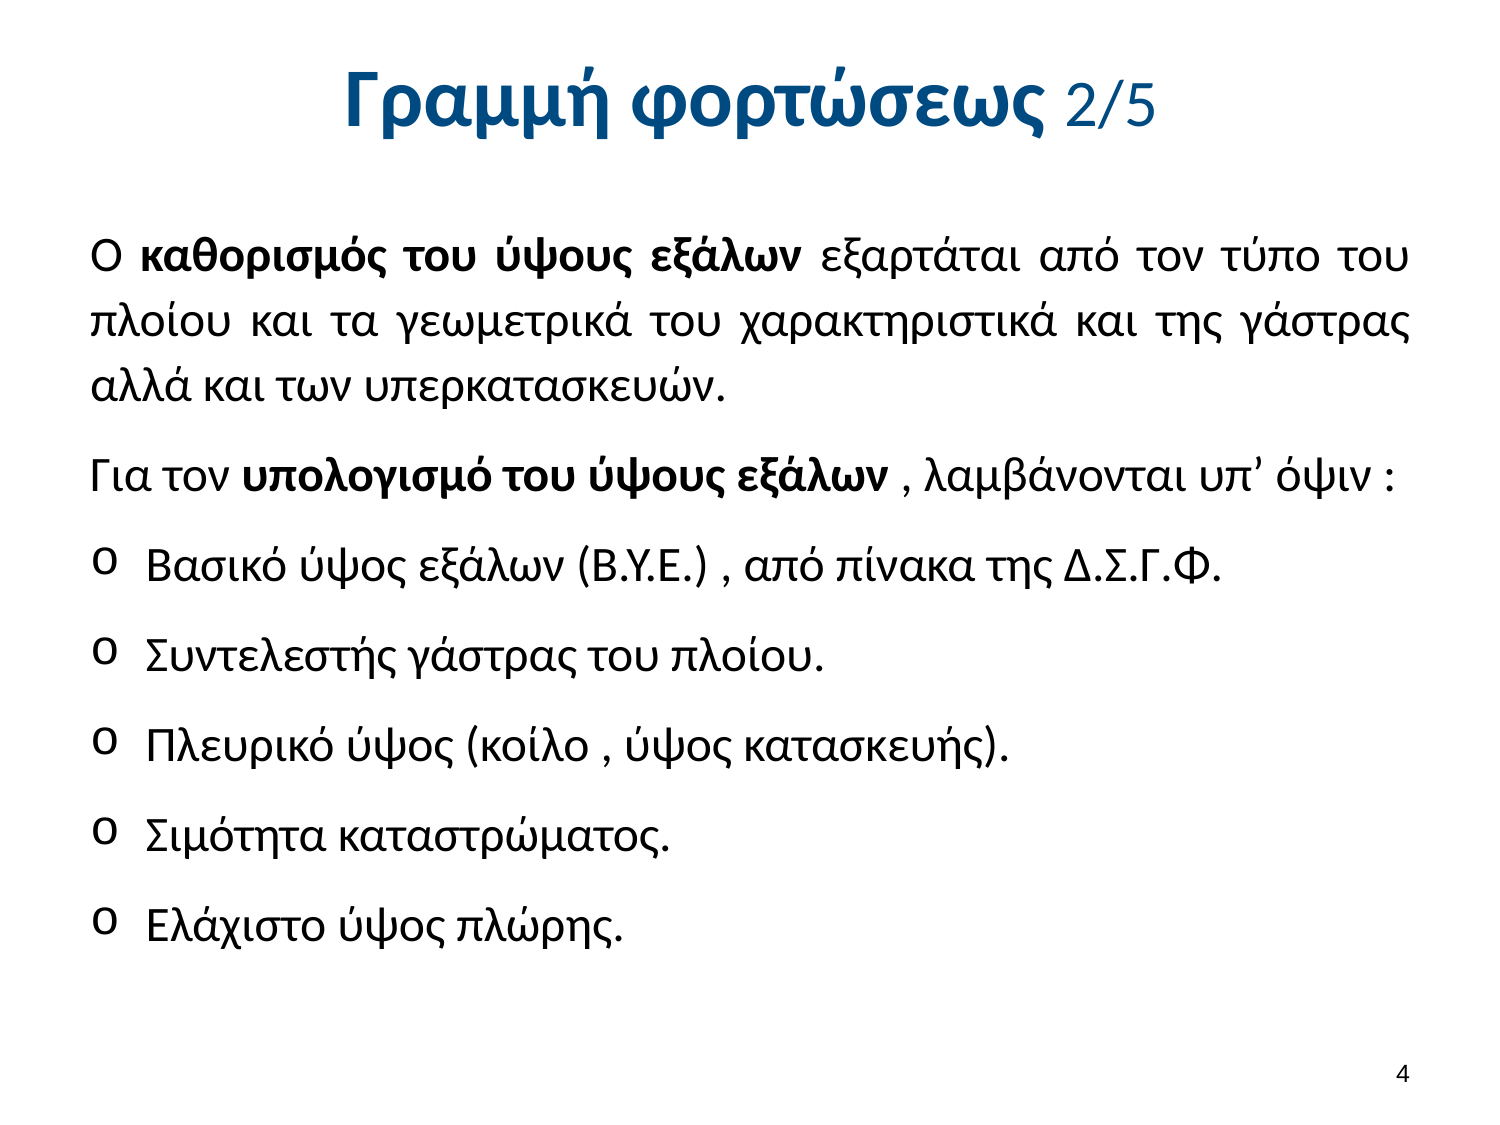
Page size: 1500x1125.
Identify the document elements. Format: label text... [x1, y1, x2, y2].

title Γραμμή φορτώσεως 2/5 [76, 19, 1427, 169]
slide_number 3 [1074, 1042, 1425, 1103]
list Ο καθορισμός του ύψους εξάλων εξαρτάται από τον τύπο του πλοίου και τα γεωμετρικά του χαρακτηριστικά και της γάστρας αλλά και των υπερκατασκευών. Για τον υπολογισμό του ύψους εξάλων , λαμβάνονται υπ’ όψιν : Βασικό ύψος εξάλων (Β.Υ.Ε.) , από πίνακα της Δ.Σ.Γ.Φ. Συντελεστής γάστρας του πλοίου. Πλευρικό ύψος (κοίλο , ύψος κατασκευής). Σιμότητα καταστρώματος. Ελάχιστο ύψος πλώρης. [75, 208, 1425, 1024]
